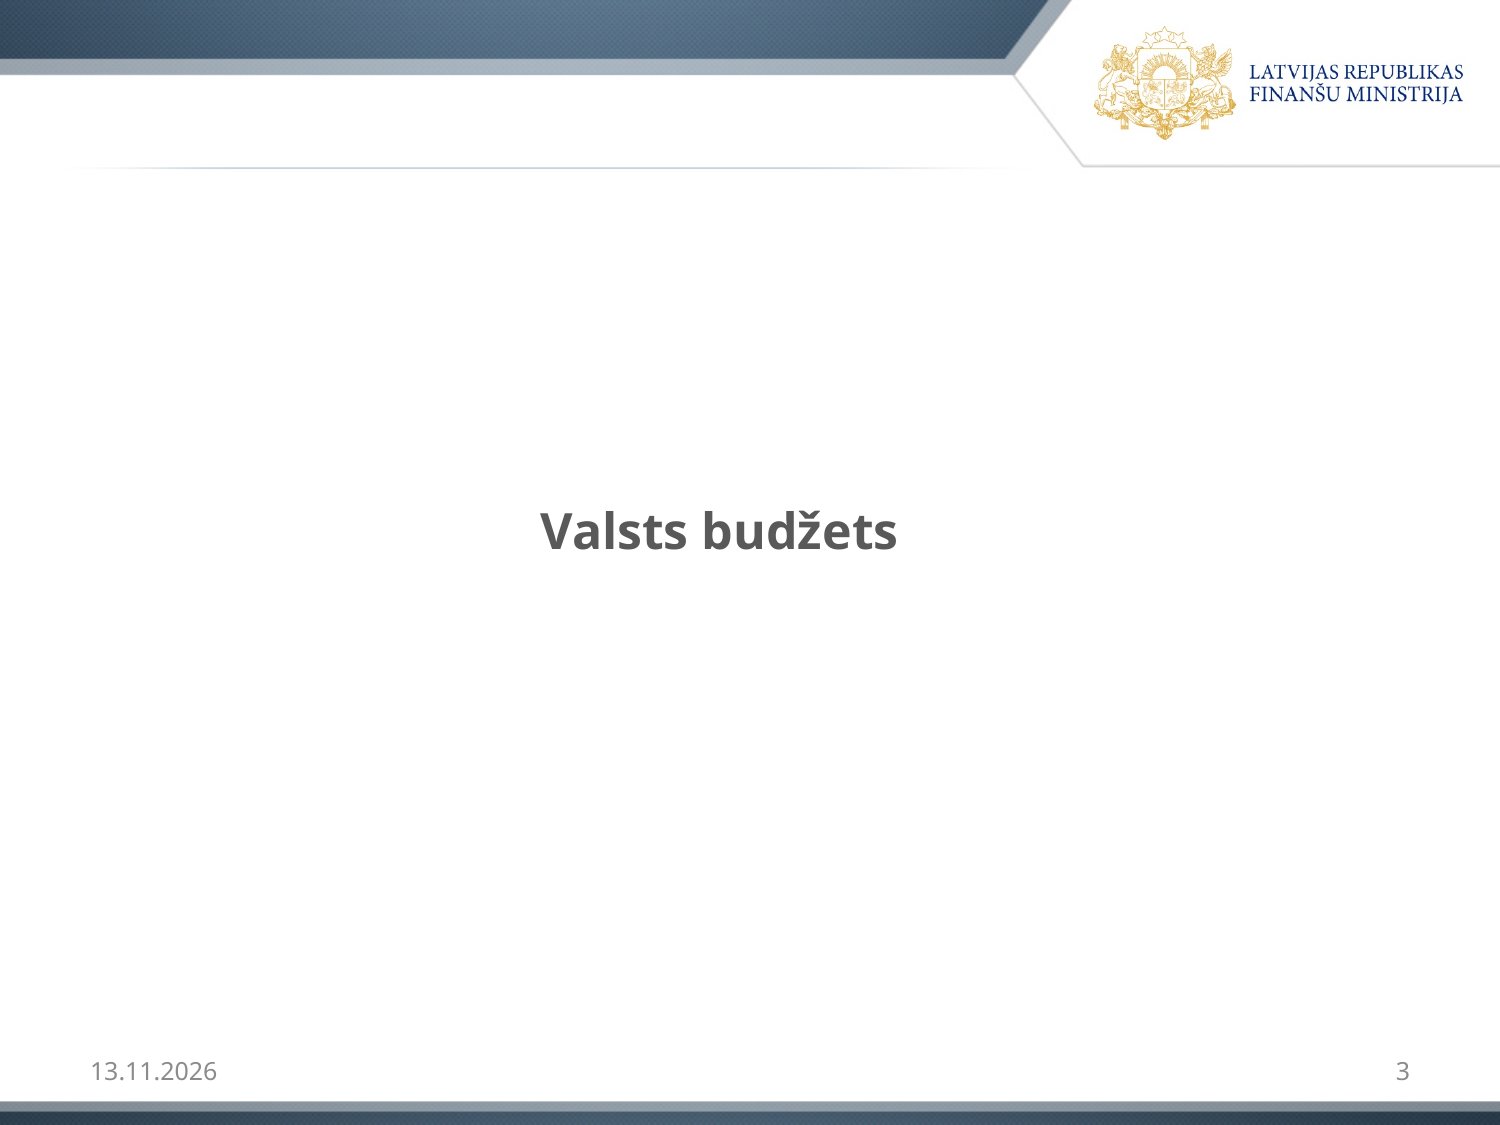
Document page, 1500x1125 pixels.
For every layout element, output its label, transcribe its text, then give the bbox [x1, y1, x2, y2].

picture [0, 0, 1500, 1125]
list Valsts budžets [525, 491, 1010, 587]
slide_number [75, 1042, 425, 1103]
slide_number 3 [1074, 1042, 1425, 1103]
title [76, 101, 1010, 173]
